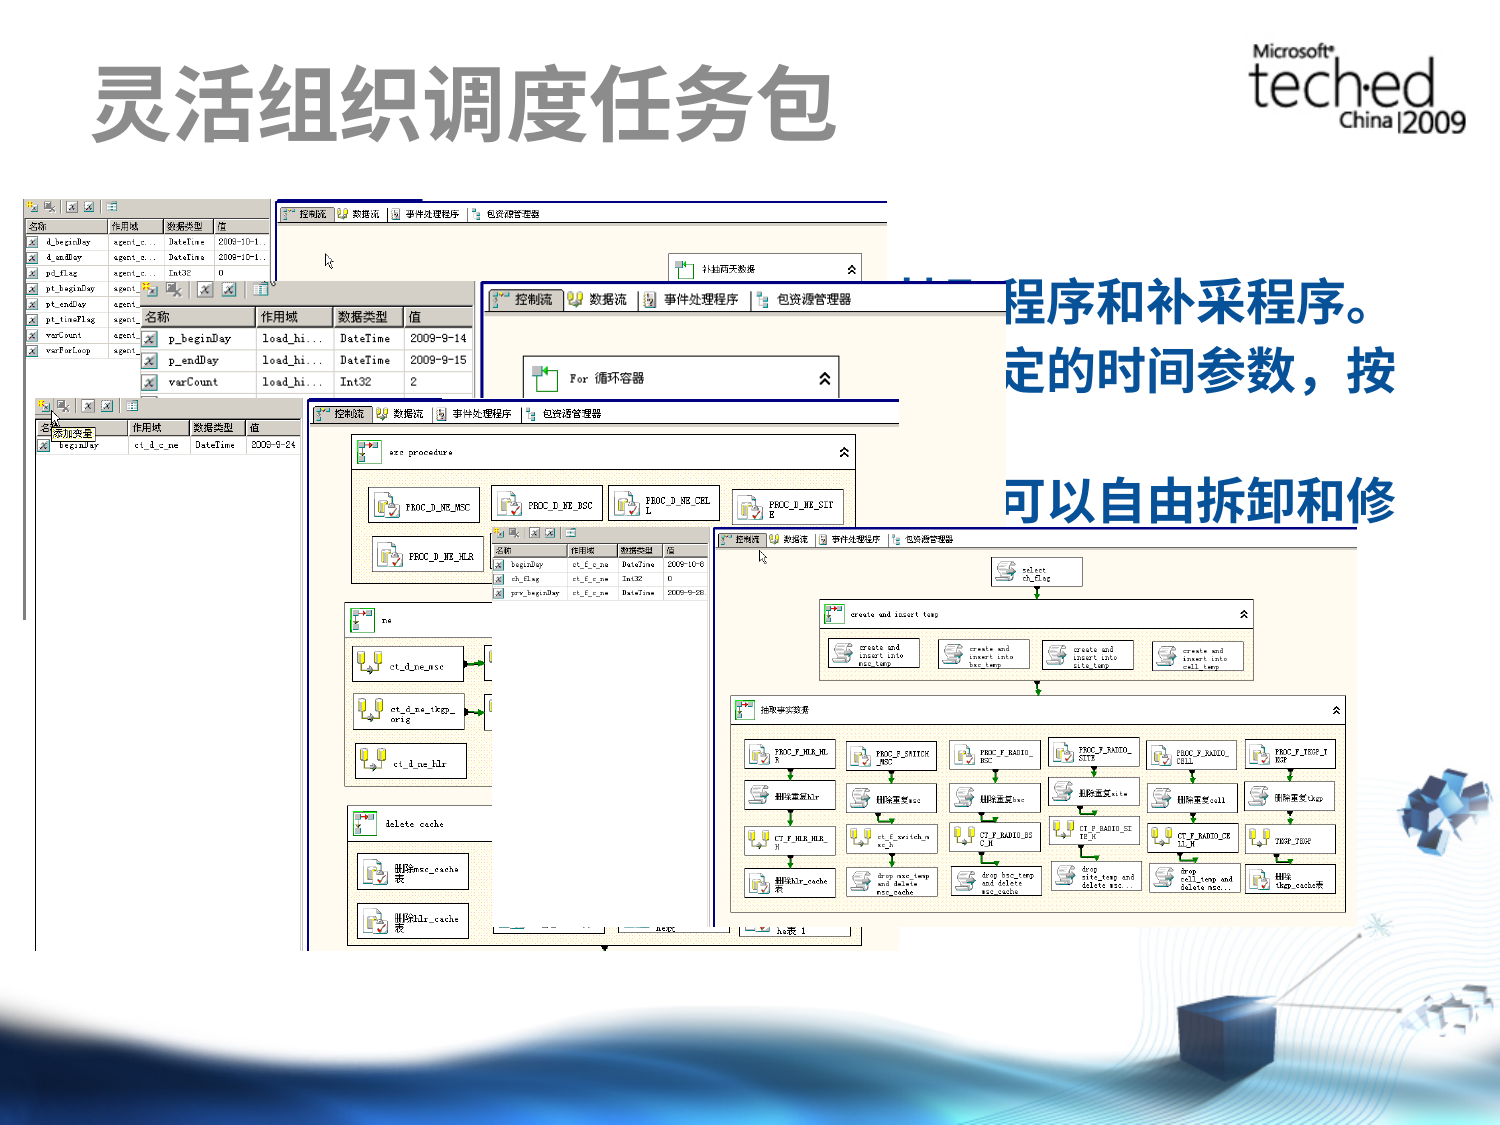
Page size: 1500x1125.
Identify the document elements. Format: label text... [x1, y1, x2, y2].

picture [0, 0, 1500, 1125]
list 首先创建每日调度任务，调度历史抽取程序和补采程序。 以历史抽取程序为例，可以根据用户设定的时间参数，按天循环抽取，调度业务逻辑包。 具体的业务逻辑都在单独的任务包中，可以自由拆卸和修改，可以被其他包重用。 [75, 262, 1425, 1005]
title 灵活组织调度任务包 [75, 45, 1425, 233]
